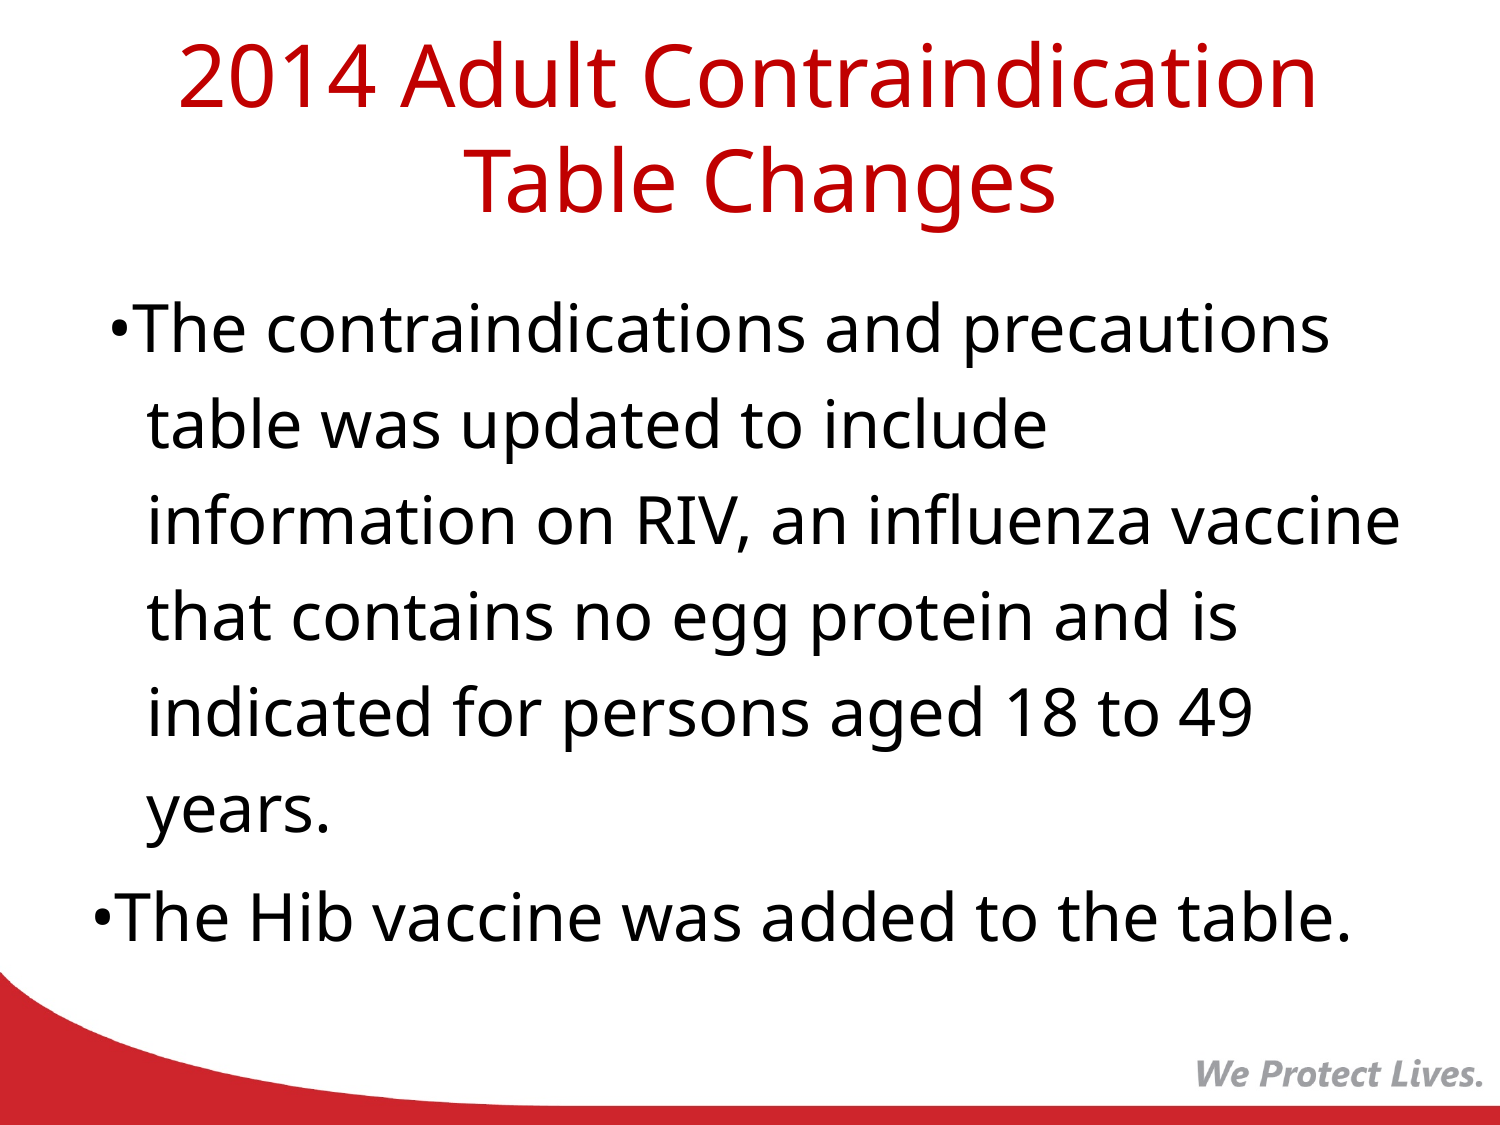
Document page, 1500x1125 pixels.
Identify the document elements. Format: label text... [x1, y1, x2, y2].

title 2014 Adult Contraindication Table Changes [24, 12, 1475, 238]
picture [0, 0, 1500, 1125]
list •The contraindications and precautions table was updated to include information on RIV, an influenza vaccine that contains no egg protein and is indicated for persons aged 18 to 49 years. •The Hib vaccine was added to the table. [75, 262, 1425, 1005]
